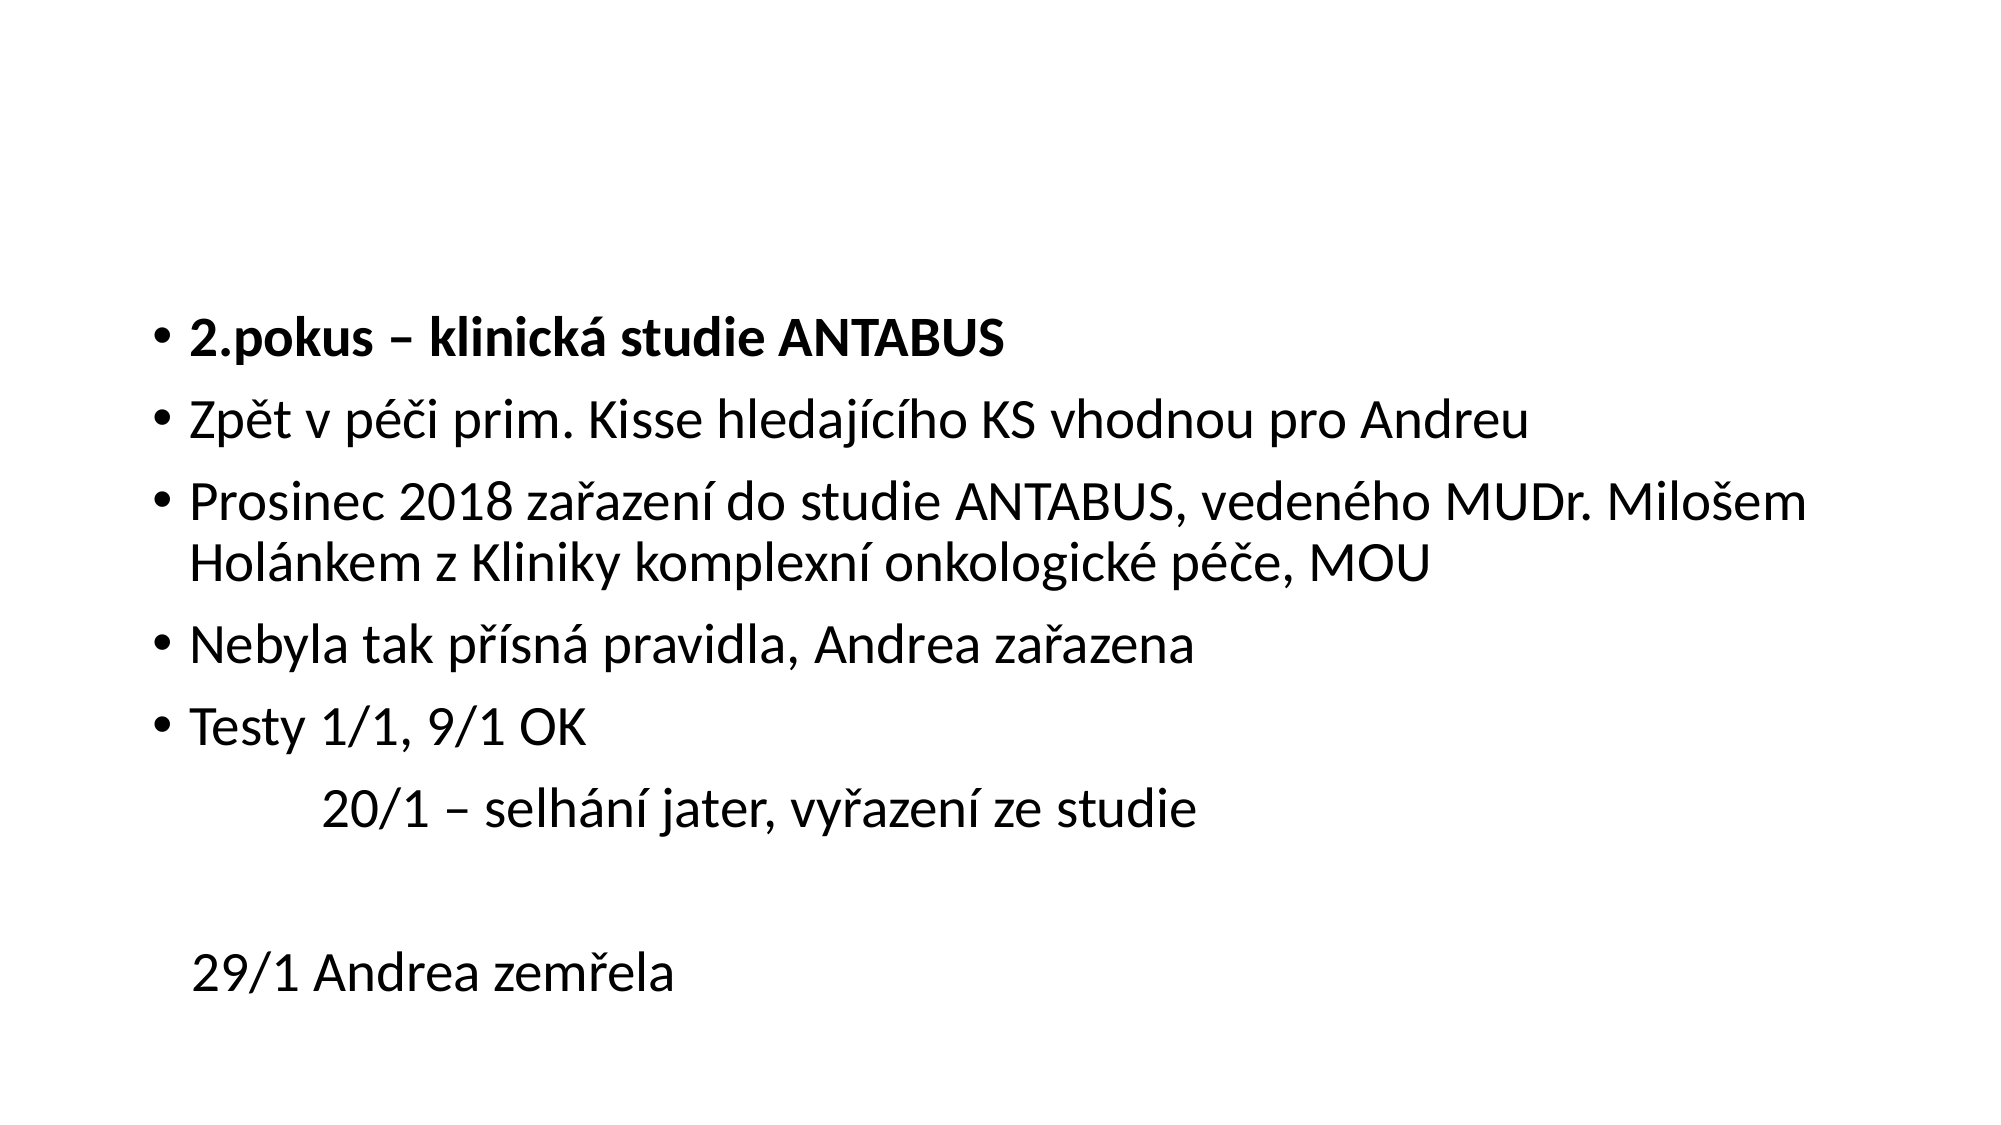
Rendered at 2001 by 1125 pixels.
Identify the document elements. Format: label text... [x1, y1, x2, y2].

list 2.pokus – klinická studie ANTABUS Zpět v péči prim. Kisse hledajícího KS vhodnou pro Andreu Prosinec 2018 zařazení do studie ANTABUS, vedeného MUDr. Milošem Holánkem z Kliniky komplexní onkologické péče, MOU Nebyla tak přísná pravidla, Andrea zařazena Testy 1/1, 9/1 OK 20/1 – selhání jater, vyřazení ze studie 29/1 Andrea zemřela [137, 299, 1863, 1014]
